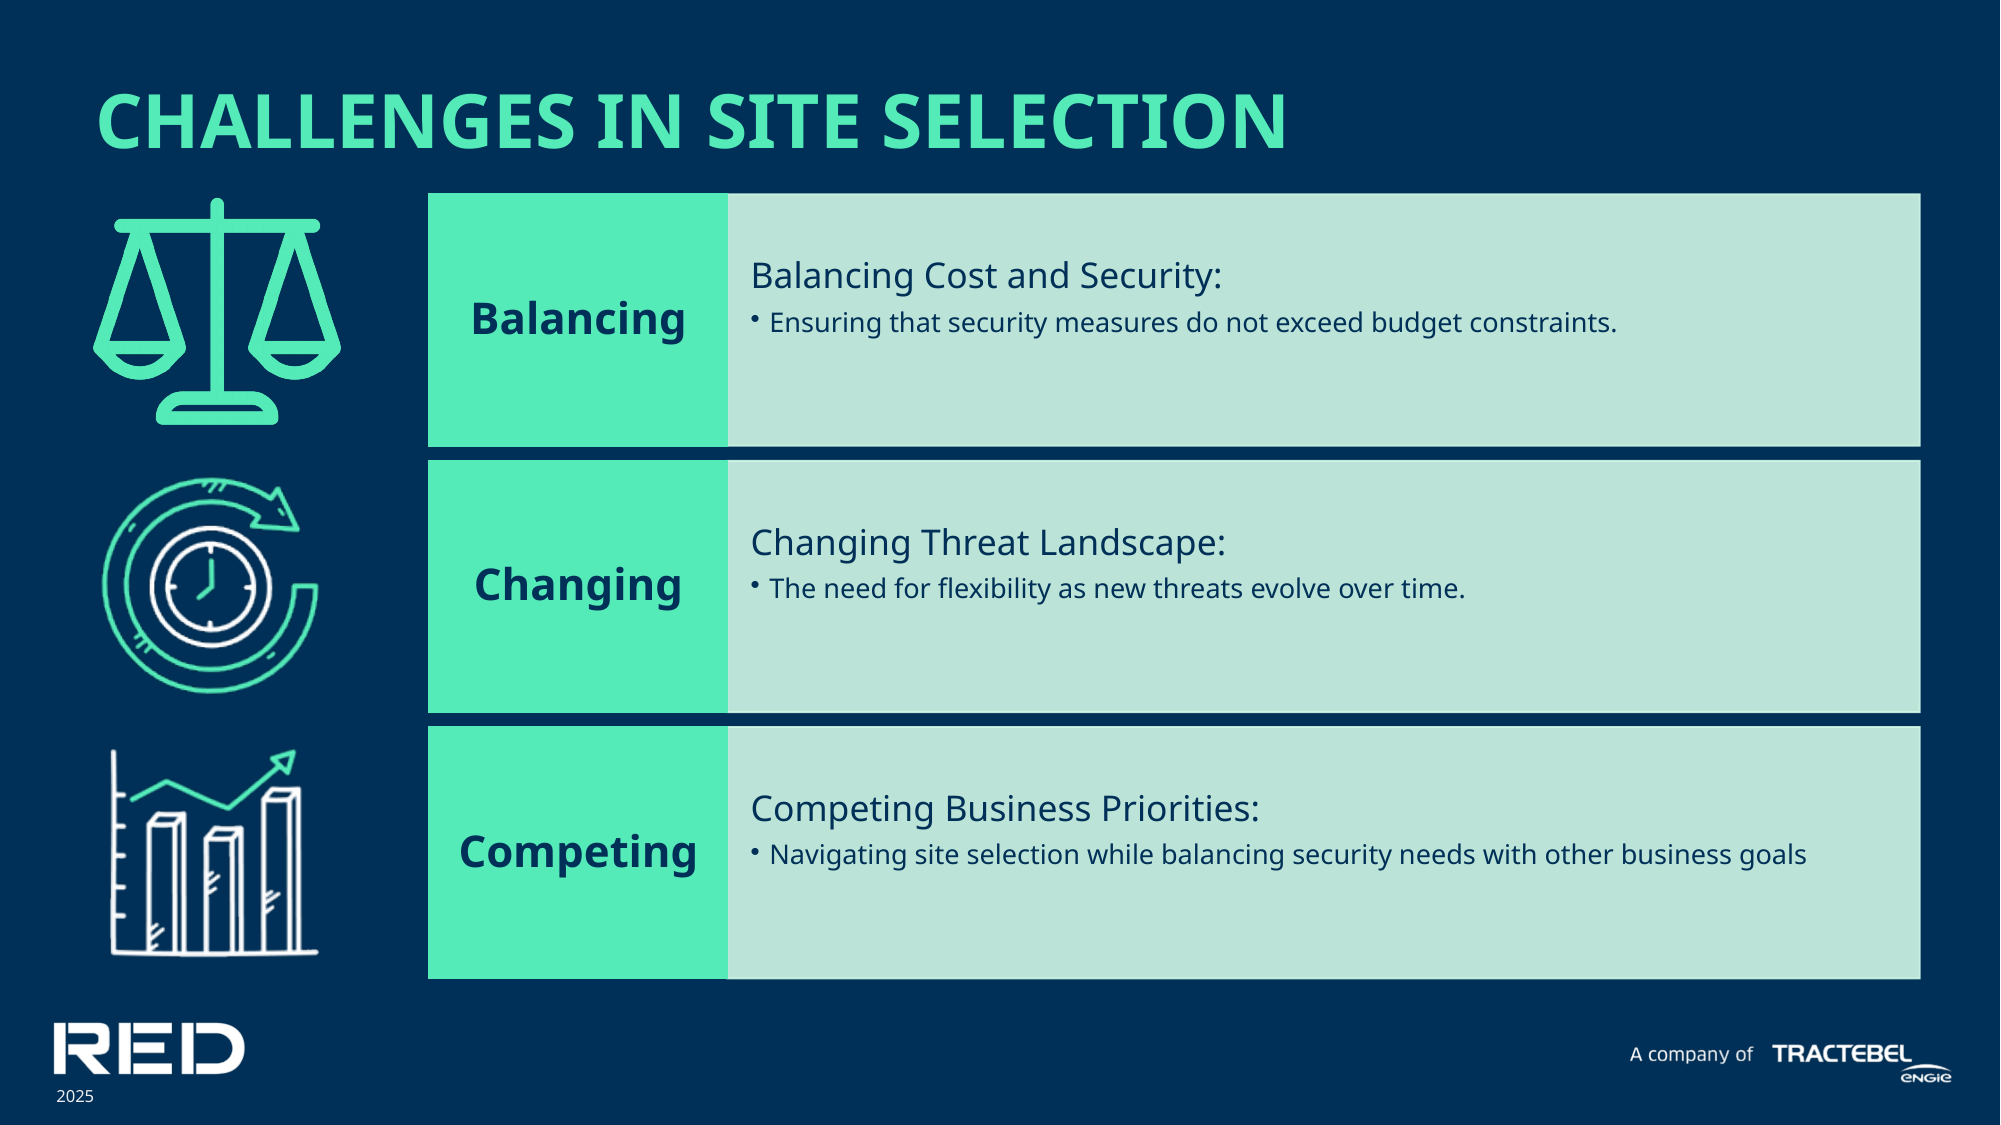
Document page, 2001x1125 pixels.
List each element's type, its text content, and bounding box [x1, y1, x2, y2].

picture [93, 187, 341, 435]
picture [41, 1018, 255, 1079]
picture [80, 456, 341, 716]
picture [89, 728, 341, 979]
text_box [429, 194, 1920, 979]
list CHALLENGES IN SITE SELECTION [80, 76, 1920, 176]
picture [1622, 1035, 1990, 1100]
